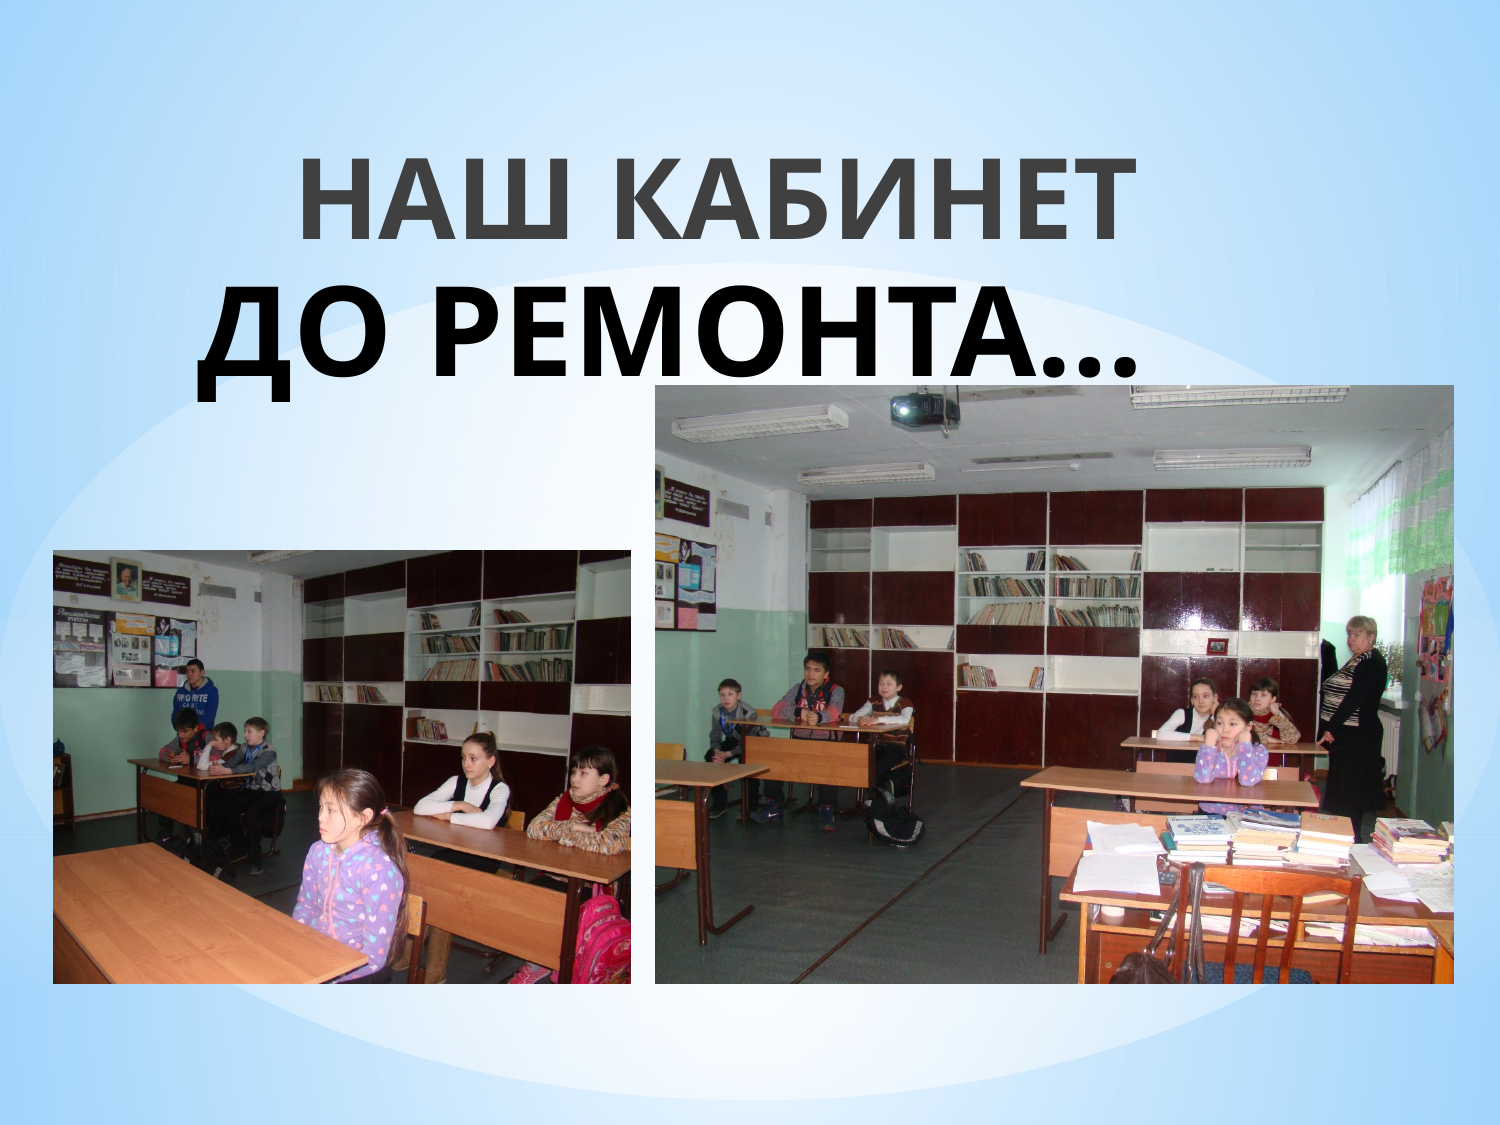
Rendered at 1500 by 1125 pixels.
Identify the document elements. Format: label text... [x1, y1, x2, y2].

list НАШ КАБИНЕТ [187, 120, 1238, 220]
title ДО РЕМОНТА… [183, 243, 1363, 374]
picture [52, 550, 631, 984]
picture [655, 385, 1454, 984]
